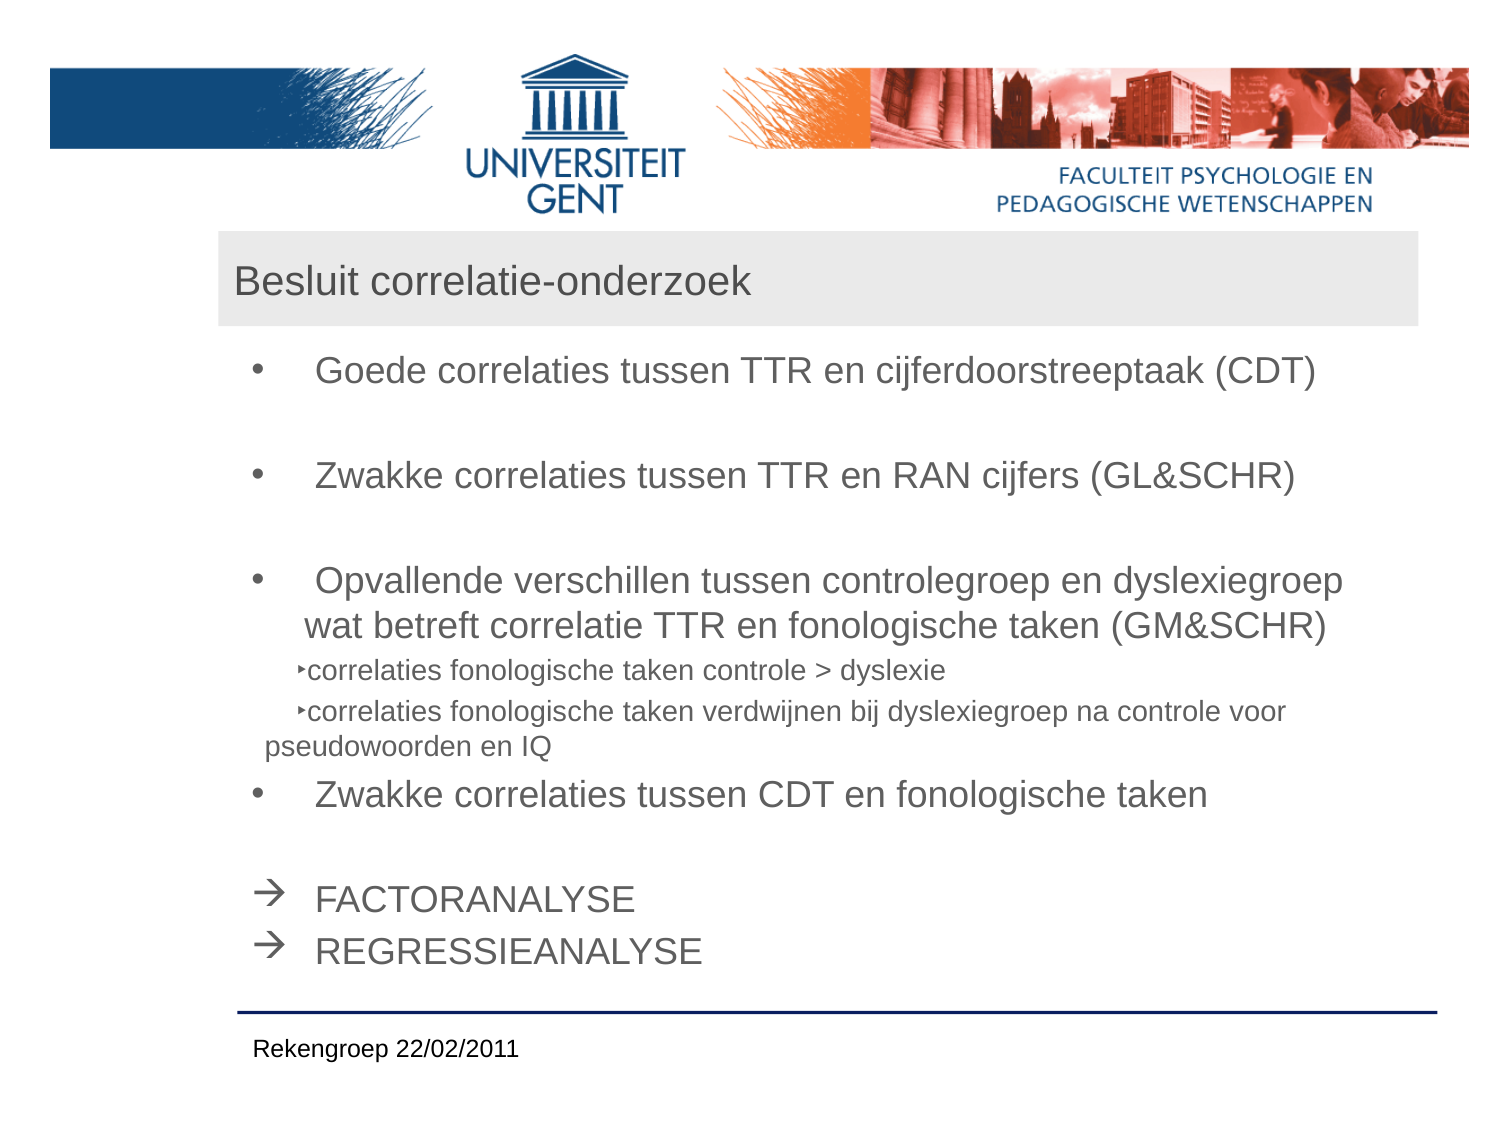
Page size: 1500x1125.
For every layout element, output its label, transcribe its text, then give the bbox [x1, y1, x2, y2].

title Besluit correlatie-onderzoek [218, 230, 1419, 327]
picture [50, 54, 1469, 218]
list Goede correlaties tussen TTR en cijferdoorstreeptaak (CDT) Zwakke correlaties tussen TTR en RAN cijfers (GL&SCHR) Opvallende verschillen tussen controlegroep en dyslexiegroep wat betreft correlatie TTR en fonologische taken (GM&SCHR) correlaties fonologische taken controle > dyslexie correlaties fonologische taken verdwijnen bij dyslexiegroep na controle voor pseudowoorden en IQ Zwakke correlaties tussen CDT en fonologische taken FACTORANALYSE REGRESSIEANALYSE [218, 337, 1419, 1012]
footer Rekengroep 22/02/2011 [237, 1024, 988, 1101]
